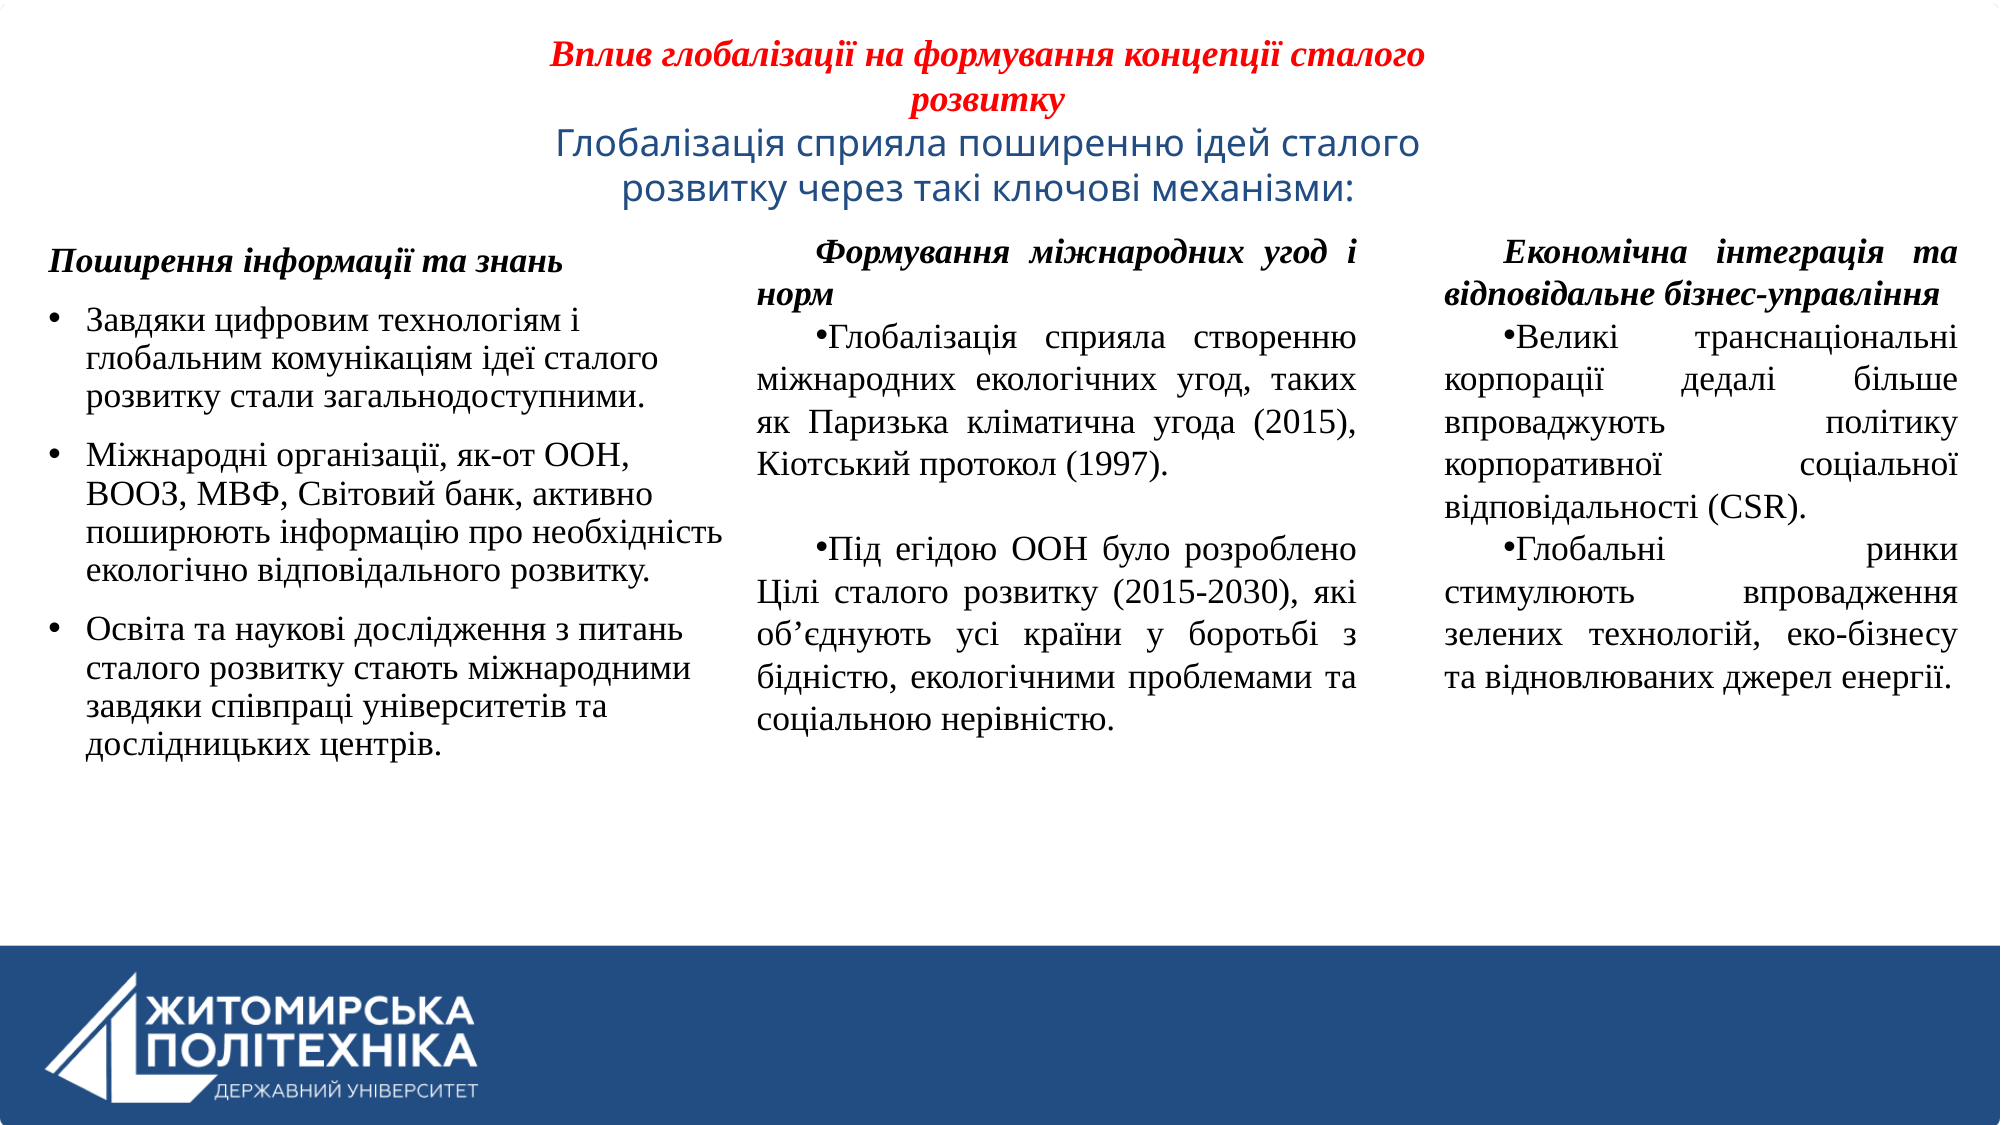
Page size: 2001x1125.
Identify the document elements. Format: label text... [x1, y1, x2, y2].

picture [0, 3, 2000, 1125]
list Поширення інформації та знань Завдяки цифровим технологіям і глобальним комунікаціям ідеї сталого розвитку стали загальнодоступними. Міжнародні організації, як-от ООН, ВООЗ, МВФ, Світовий банк, активно поширюють інформацію про необхідність екологічно відповідального розвитку. Освіта та наукові дослідження з питань сталого розвитку стають міжнародними завдяки співпраці університетів та дослідницьких центрів. [33, 234, 756, 1071]
text_box Формування міжнародних угод і норм Глобалізація сприяла створенню міжнародних екологічних угод, таких як Паризька кліматична угода (2015), Кіотський протокол (1997). Під егідою ООН було розроблено Цілі сталого розвитку (2015-2030), які об’єднують усі країни у боротьбі з бідністю, екологічними проблемами та соціальною нерівністю. [741, 220, 1372, 791]
text_box Вплив глобалізації на формування концепції сталого розвитку Глобалізація сприяла поширенню ідей сталого розвитку через такі ключові механізми: [481, 21, 1496, 262]
text_box Економічна інтеграція та відповідальне бізнес-управління Великі транснаціональні корпорації дедалі більше впроваджують політику корпоративної соціальної відповідальності (CSR). Глобальні ринки стимулюють впровадження зелених технологій, еко-бізнесу та відновлюваних джерел енергії. [1429, 220, 1974, 746]
